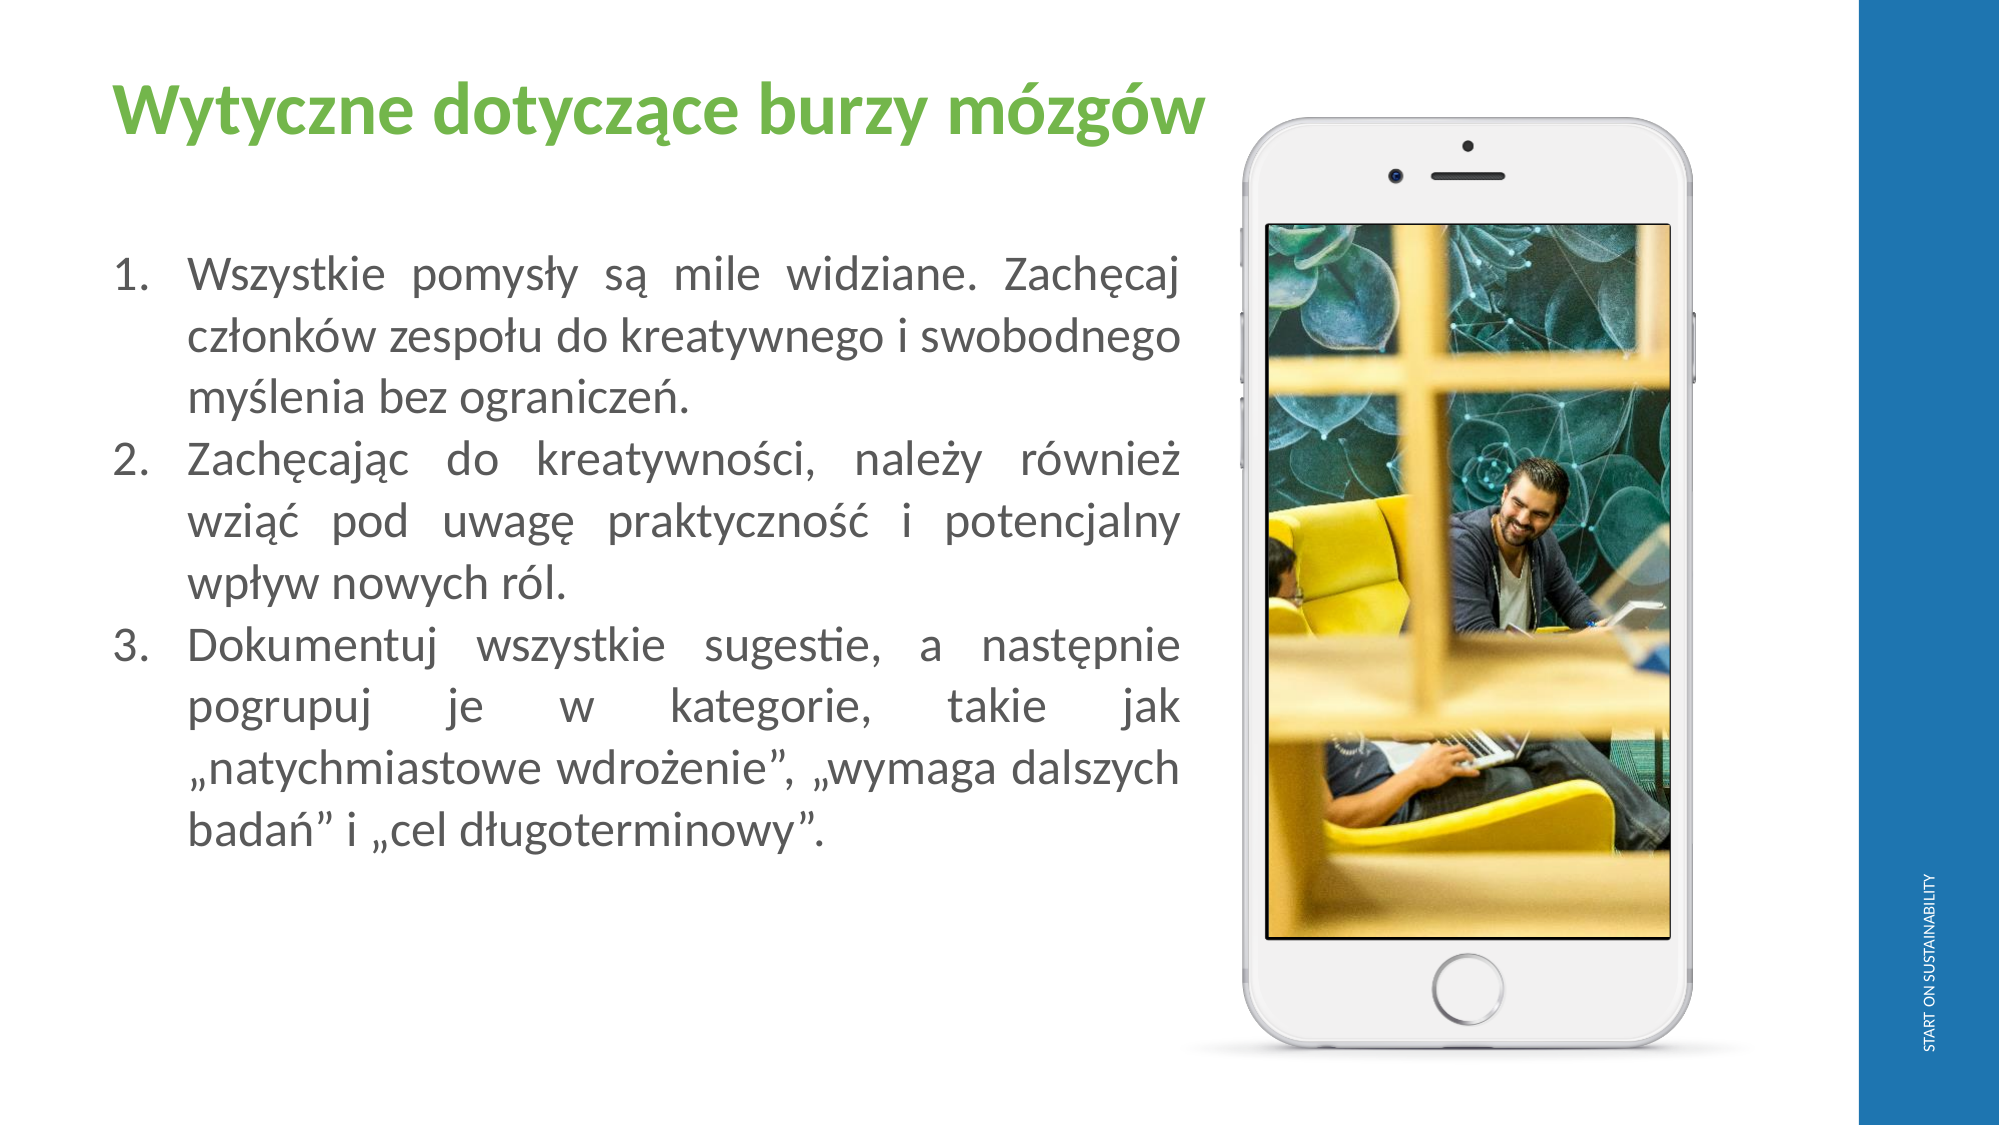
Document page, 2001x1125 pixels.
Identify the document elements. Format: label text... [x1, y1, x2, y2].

list Wytyczne dotyczące burzy mózgów [97, 62, 1245, 226]
list Wszystkie pomysły są mile widziane. Zachęcaj członków zespołu do kreatywnego i swobodnego myślenia bez ograniczeń. Zachęcając do kreatywności, należy również wziąć pod uwagę praktyczność i potencjalny wpływ nowych ról. Dokumentuj wszystkie sugestie, a następnie pogrupuj je w kategorie, takie jak „natychmiastowe wdrożenie”, „wymaga dalszych badań” i „cel długoterminowy”. [97, 231, 1197, 905]
picture [1135, 58, 1807, 1109]
